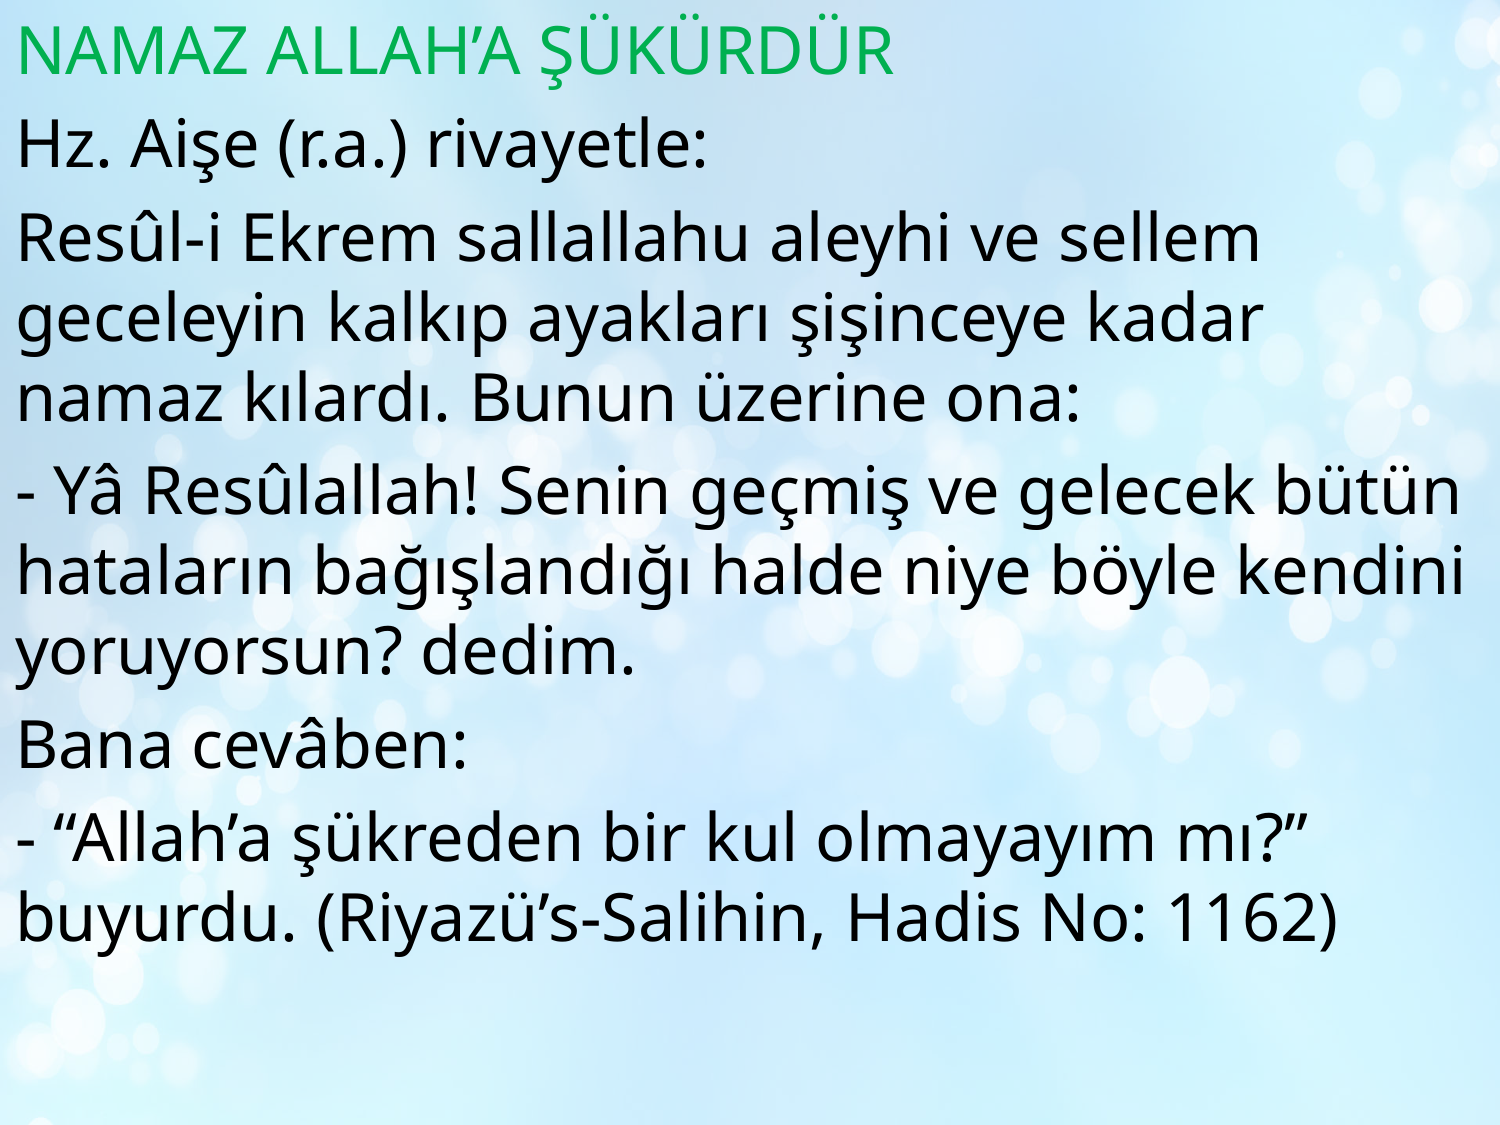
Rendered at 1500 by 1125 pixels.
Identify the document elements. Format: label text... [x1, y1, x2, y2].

list NAMAZ ALLAH’A ŞÜKÜRDÜR Hz. Aişe (r.a.) rivayetle: Resûl-i Ekrem sallallahu aleyhi ve sellem geceleyin kalkıp ayakları şişinceye kadar namaz kılardı. Bunun üzerine ona: - Yâ Resûlallah! Senin geçmiş ve gelecek bütün hataların bağışlandığı halde niye böyle kendini yoruyorsun? dedim. Bana cevâben: - “Allah’a şükreden bir kul olmayayım mı?” buyurdu. (Riyazü’s-Salihin, Hadis No: 1162) [0, 0, 1500, 1125]
